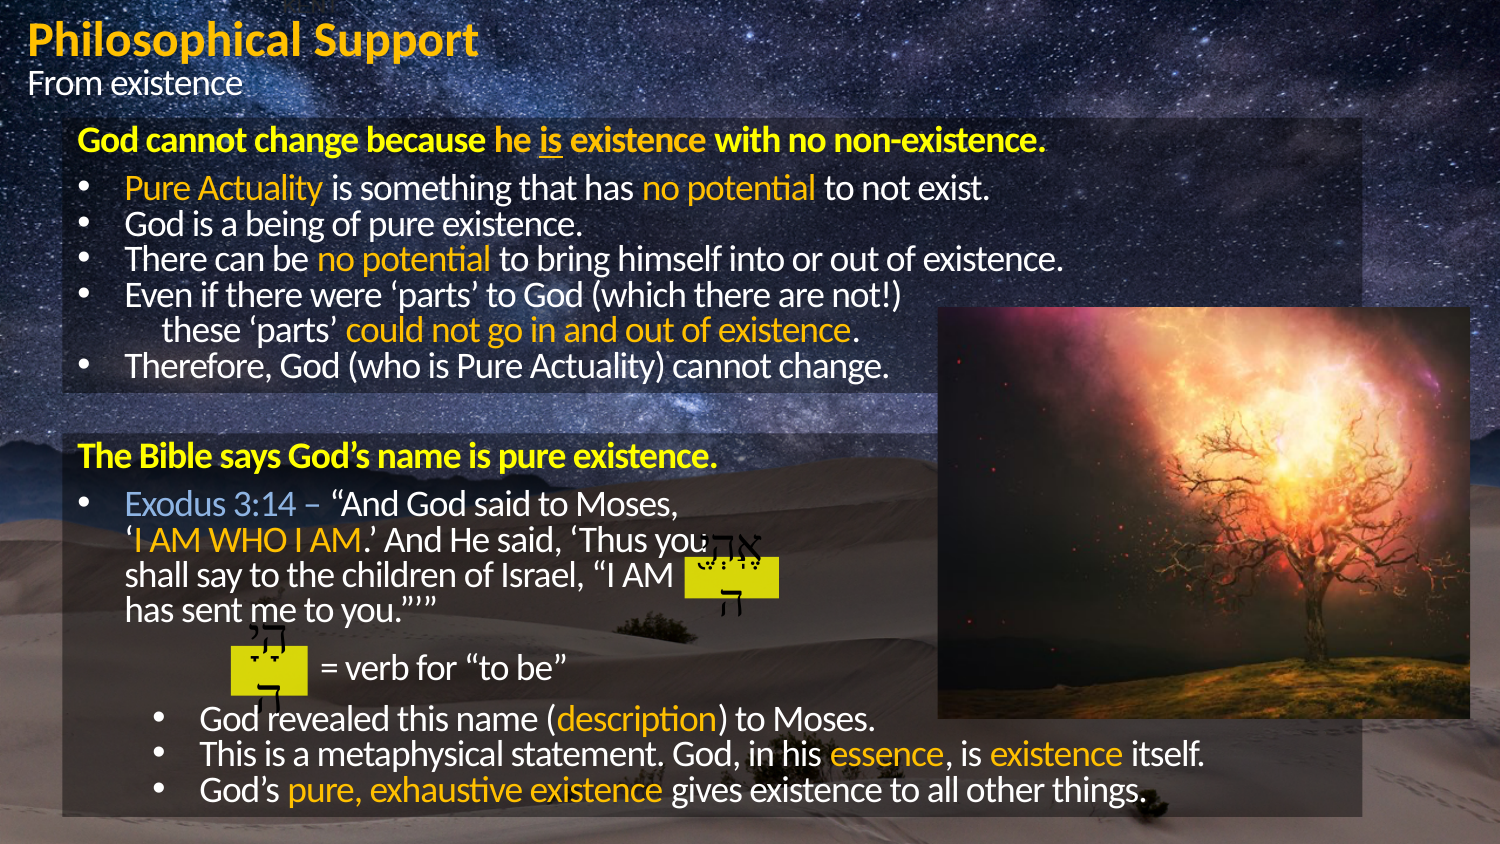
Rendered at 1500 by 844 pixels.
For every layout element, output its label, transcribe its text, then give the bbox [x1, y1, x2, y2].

picture [0, 0, 1500, 844]
text_box Philosophical Support [12, 9, 1275, 75]
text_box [62, 433, 1363, 823]
text_box God cannot change because he is existence with no non-existence. Pure Actuality is something that has no potential to not exist. God is a being of pure existence. There can be no potential to bring himself into or out of existence. Even if there were ‘parts’ to God (which there are not!) these ‘parts’ could not go in and out of existence. Therefore, God (who is Pure Actuality) cannot change. [62, 117, 1363, 393]
text_box From existence [12, 50, 875, 111]
